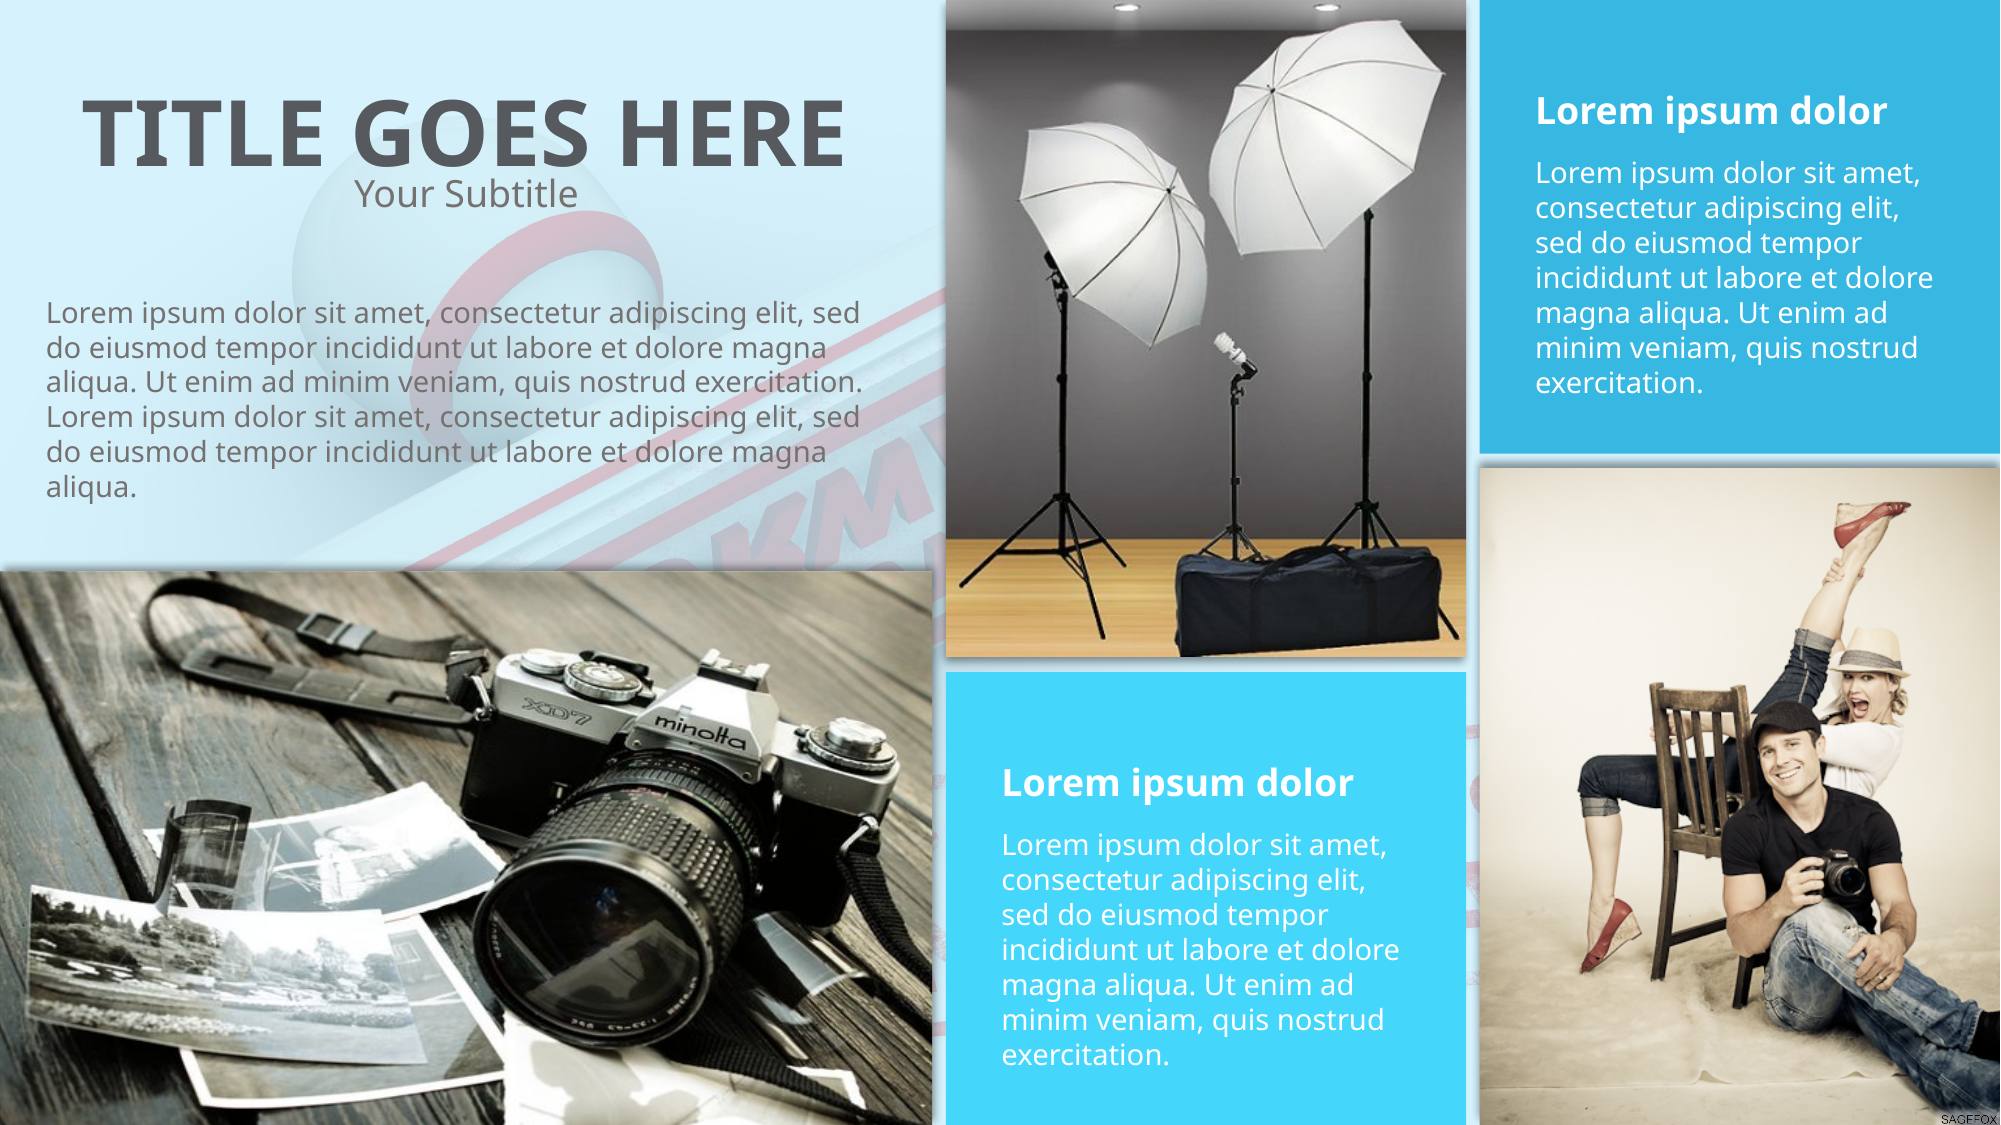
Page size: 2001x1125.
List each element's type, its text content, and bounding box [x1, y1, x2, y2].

text_box [1479, 468, 2000, 1125]
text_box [986, 751, 1426, 1047]
picture [1938, 1114, 1999, 1125]
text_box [13, 66, 918, 224]
text_box [945, 671, 1467, 1125]
text_box [0, 571, 933, 1125]
text_box Lorem ipsum dolor sit amet, consectetur adipiscing elit, sed do eiusmod tempor incididunt ut labore et dolore magna aliqua. Ut enim ad minim veniam, quis nostrud exercitation. Lorem ipsum dolor sit amet, consectetur adipiscing elit, sed do eiusmod tempor incididunt ut labore et dolore magna aliqua. [31, 286, 918, 512]
text_box [1479, 0, 2000, 455]
text_box [945, 0, 1467, 657]
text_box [1520, 79, 1960, 375]
